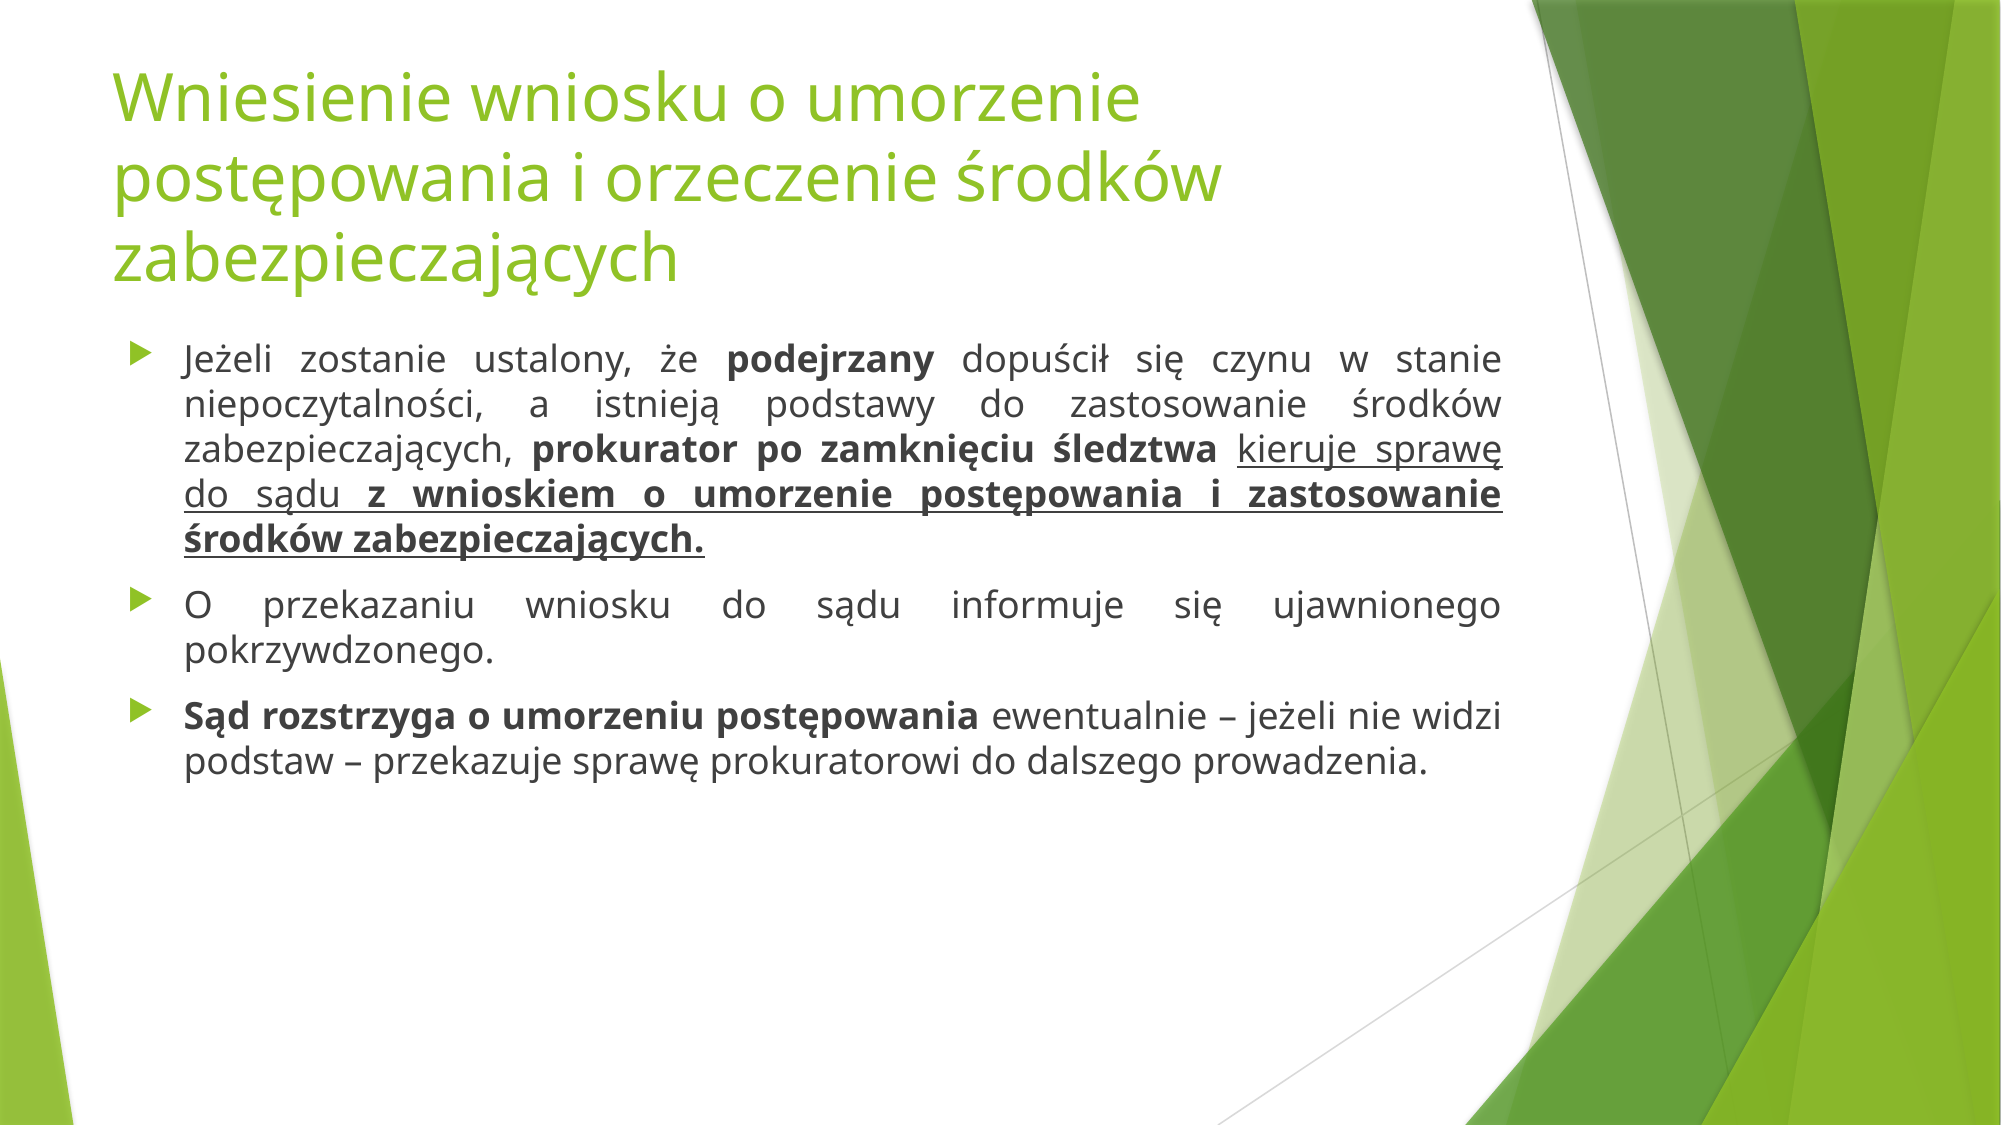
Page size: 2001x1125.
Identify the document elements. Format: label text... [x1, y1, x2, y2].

title Wniesienie wniosku o umorzenie postępowania i orzeczenie środków zabezpieczających [97, 47, 1533, 230]
list Jeżeli zostanie ustalony, że podejrzany dopuścił się czynu w stanie niepoczytalności, a istnieją podstawy do zastosowanie środków zabezpieczających, prokurator po zamknięciu śledztwa kieruje sprawę do sądu z wnioskiem o umorzenie postępowania i zastosowanie środków zabezpieczających. O przekazaniu wniosku do sądu informuje się ujawnionego pokrzywdzonego. Sąd rozstrzyga o umorzeniu postępowania ewentualnie – jeżeli nie widzi podstaw – przekazuje sprawę prokuratorowi do dalszego prowadzenia. [112, 327, 1518, 1125]
